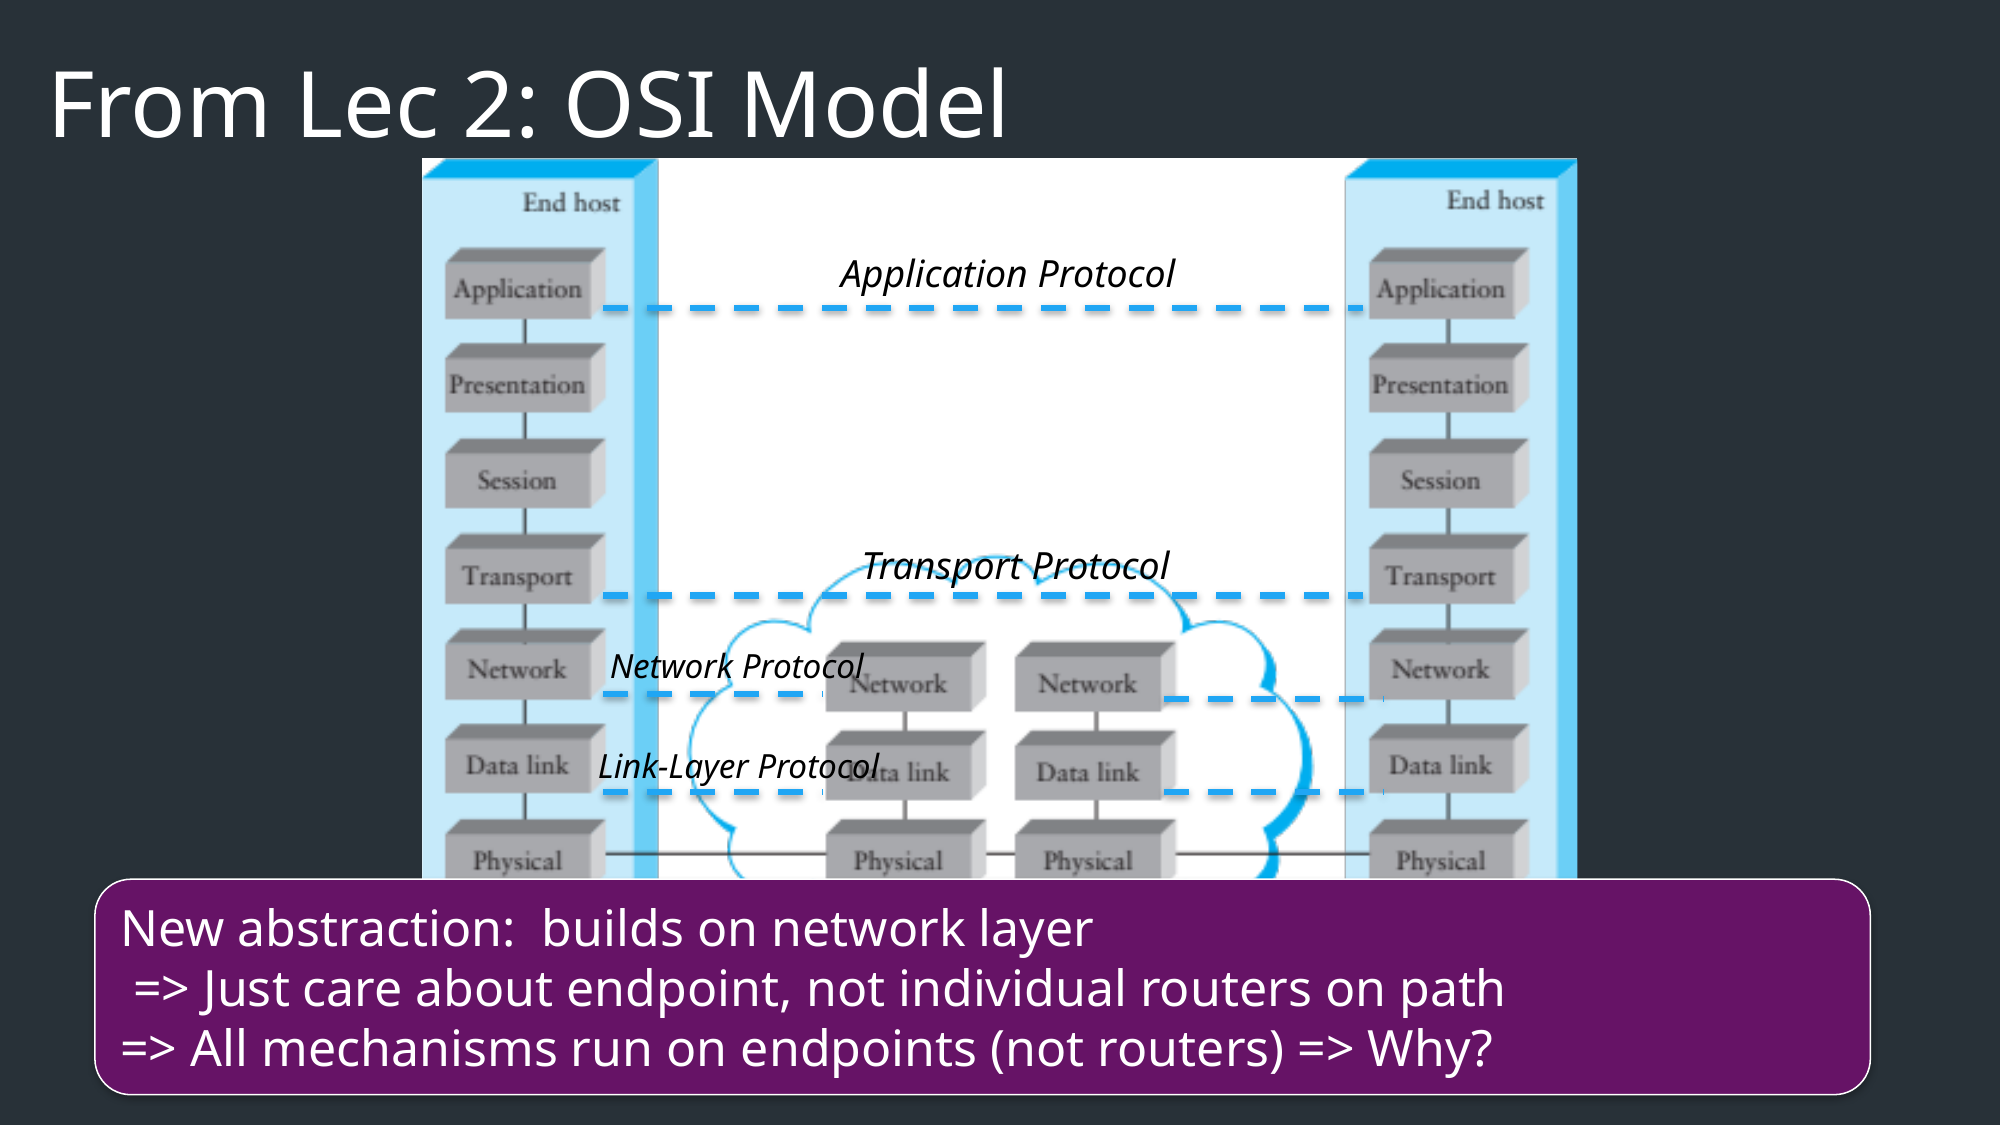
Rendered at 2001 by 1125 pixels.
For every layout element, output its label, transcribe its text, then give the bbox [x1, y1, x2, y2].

picture [422, 157, 1578, 1034]
text_box New abstraction: builds on network layer => Just care about endpoint, not individual routers on path => All mechanisms run on endpoints (not routers) => Why? [94, 878, 1872, 1096]
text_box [580, 738, 1385, 795]
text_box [602, 534, 1363, 596]
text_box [590, 638, 1385, 700]
title From Lec 2: OSI Model [32, 6, 1274, 195]
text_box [602, 241, 1363, 308]
